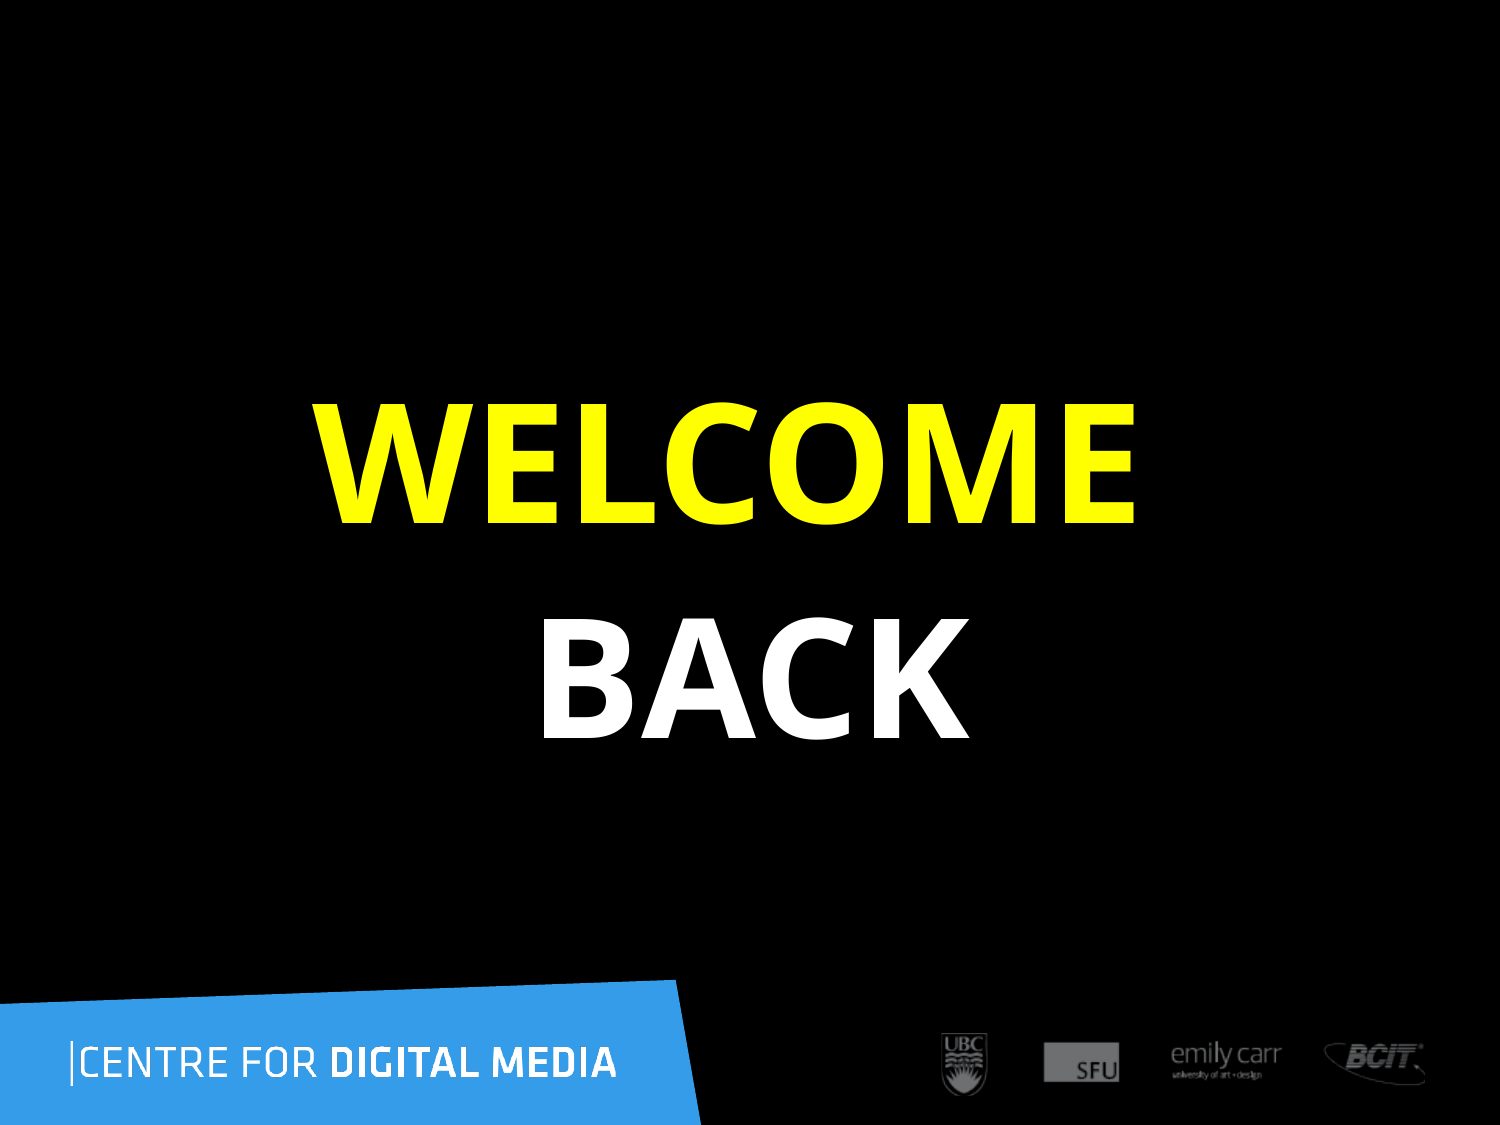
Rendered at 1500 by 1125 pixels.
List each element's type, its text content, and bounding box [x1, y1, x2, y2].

list WELCOME BACK [75, 365, 1425, 940]
